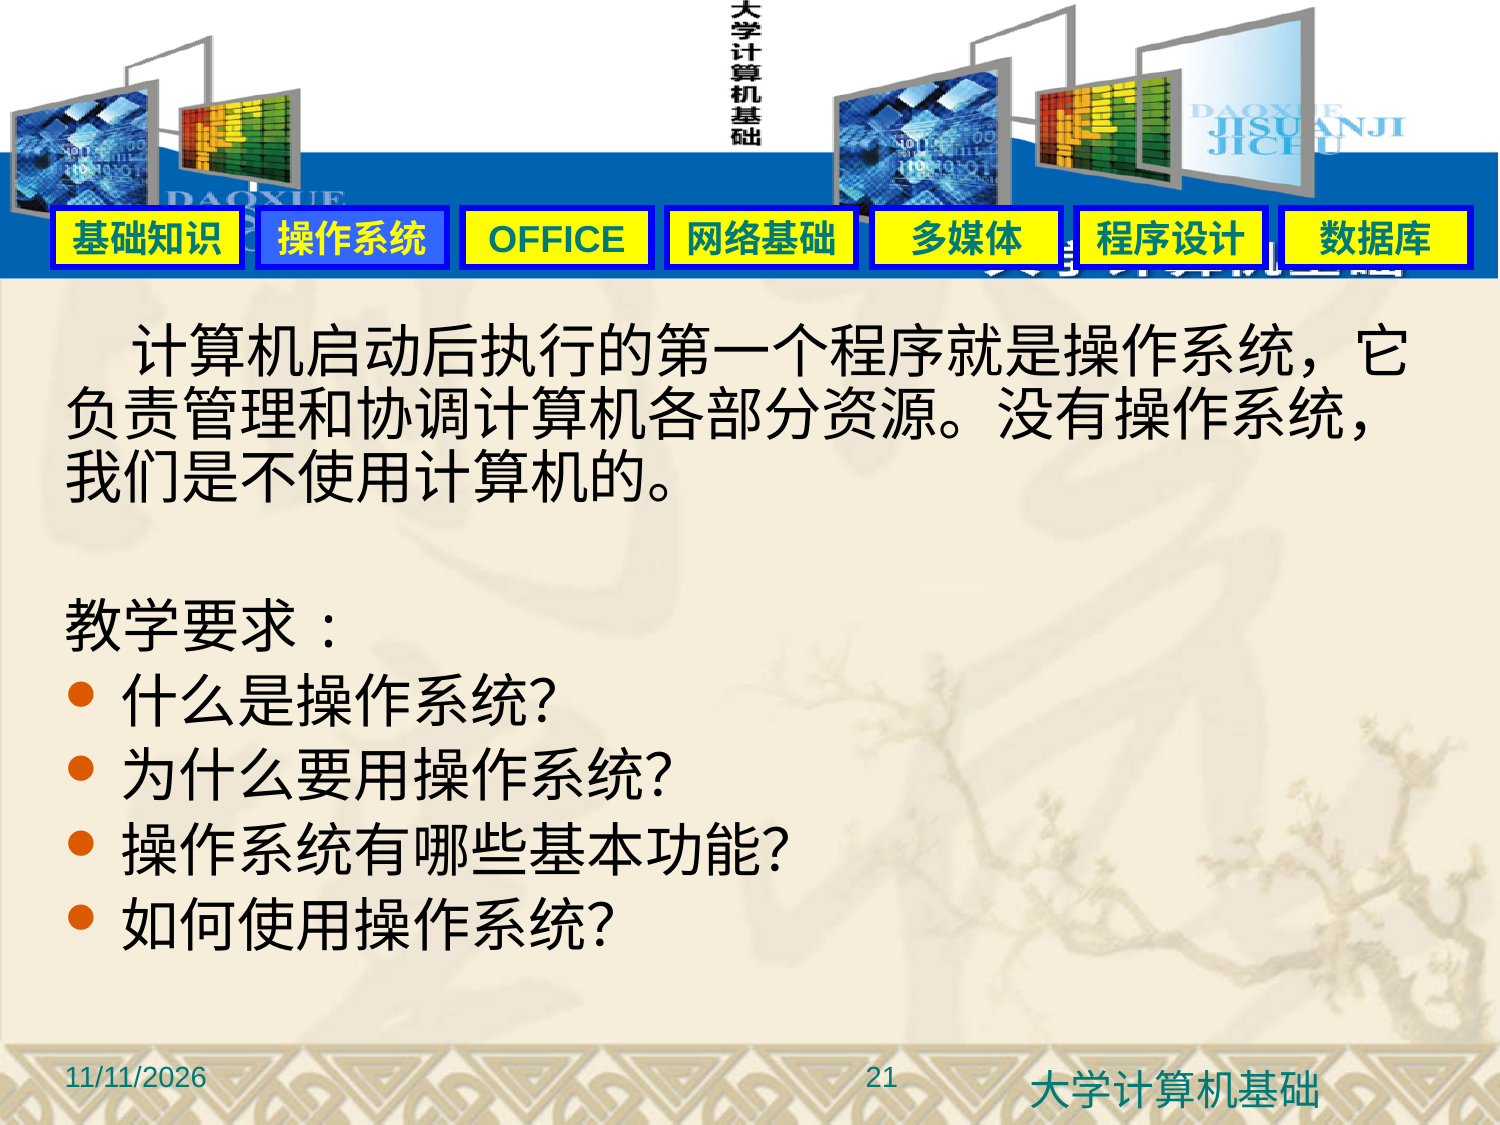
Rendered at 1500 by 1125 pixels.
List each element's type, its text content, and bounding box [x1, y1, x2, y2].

text_box 操作系统 [257, 208, 447, 268]
text_box 基础知识 [53, 208, 243, 268]
text_box 数据库 [1281, 208, 1471, 268]
slide_number 21 [537, 1051, 913, 1125]
text_box 网络基础 [667, 208, 857, 268]
text_box 多媒体 [871, 208, 1061, 268]
text_box 程序设计 [1076, 208, 1266, 268]
list 计算机启动后执行的第一个程序就是操作系统，它负责管理和协调计算机各部分资源。没有操作系统，我们是不使用计算机的。 教学要求: 什么是操作系统？ 为什么要用操作系统？ 操作系统有哪些基本功能？ 如何使用操作系统？ [49, 314, 1451, 1003]
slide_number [49, 1051, 425, 1125]
picture [0, 0, 1500, 1125]
text_box OFFICE [462, 208, 652, 268]
